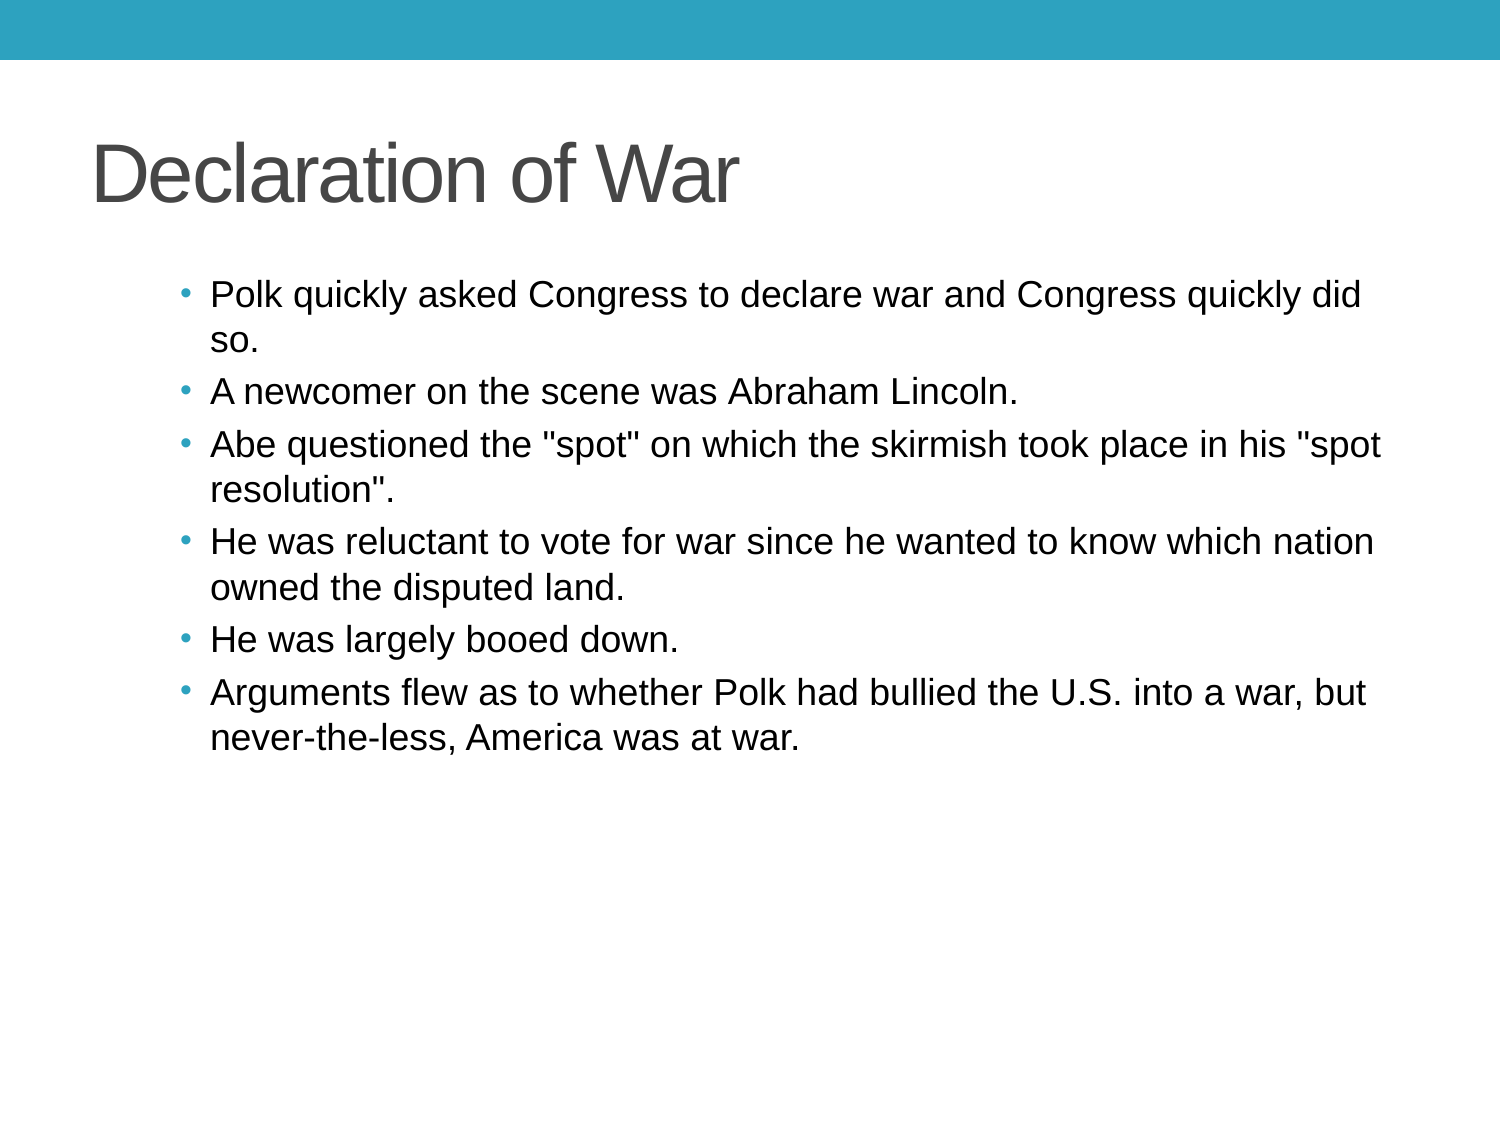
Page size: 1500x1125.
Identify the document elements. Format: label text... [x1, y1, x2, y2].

title Declaration of War [75, 87, 1425, 250]
list Polk quickly asked Congress to declare war and Congress quickly did so. A newcomer on the scene was Abraham Lincoln. Abe questioned the "spot" on which the skirmish took place in his "spot resolution". He was reluctant to vote for war since he wanted to know which nation owned the disputed land. He was largely booed down. Arguments flew as to whether Polk had bullied the U.S. into a war, but never-the-less, America was at war. [75, 262, 1425, 1063]
